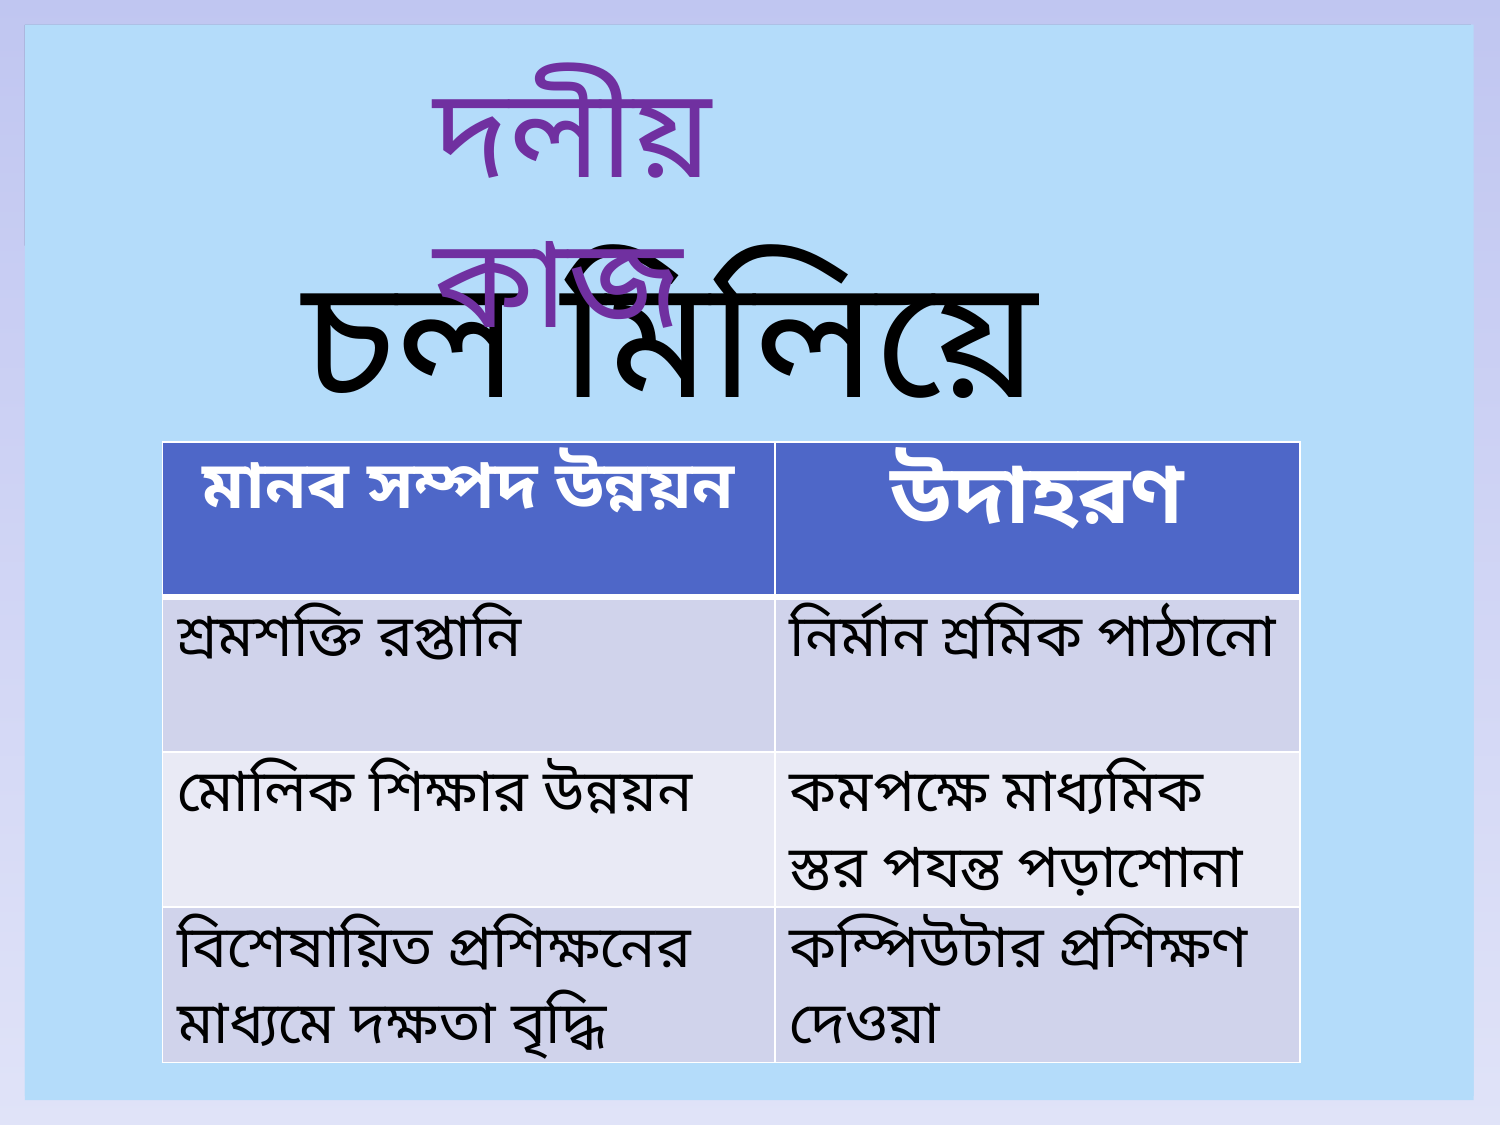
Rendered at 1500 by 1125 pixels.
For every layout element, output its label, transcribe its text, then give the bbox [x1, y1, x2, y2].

table_header উদাহরণ [776, 443, 1299, 594]
table_header মানব সম্পদ উন্নয়ন [163, 443, 774, 594]
text_box দলীয় কাজ [419, 44, 992, 360]
table_cell কম্পিউটার প্রশিক্ষণ দেওয়া [776, 908, 1299, 1062]
table_cell শ্রমশক্তি রপ্তানি [163, 600, 774, 751]
table_cell বিশেষায়িত প্রশিক্ষনের মাধ্যমে দক্ষতা বৃদ্ধি [163, 908, 774, 1062]
table_cell নির্মান শ্রমিক পাঠানো [776, 600, 1299, 751]
table_cell মোলিক ‍শিক্ষার উন্নয়ন [163, 753, 774, 906]
table_cell কমপক্ষে মাধ্যমিক স্তর পযন্ত পড়াশোনা [776, 753, 1299, 906]
text_box চল মিলিয়ে নেয় [240, 223, 1100, 441]
